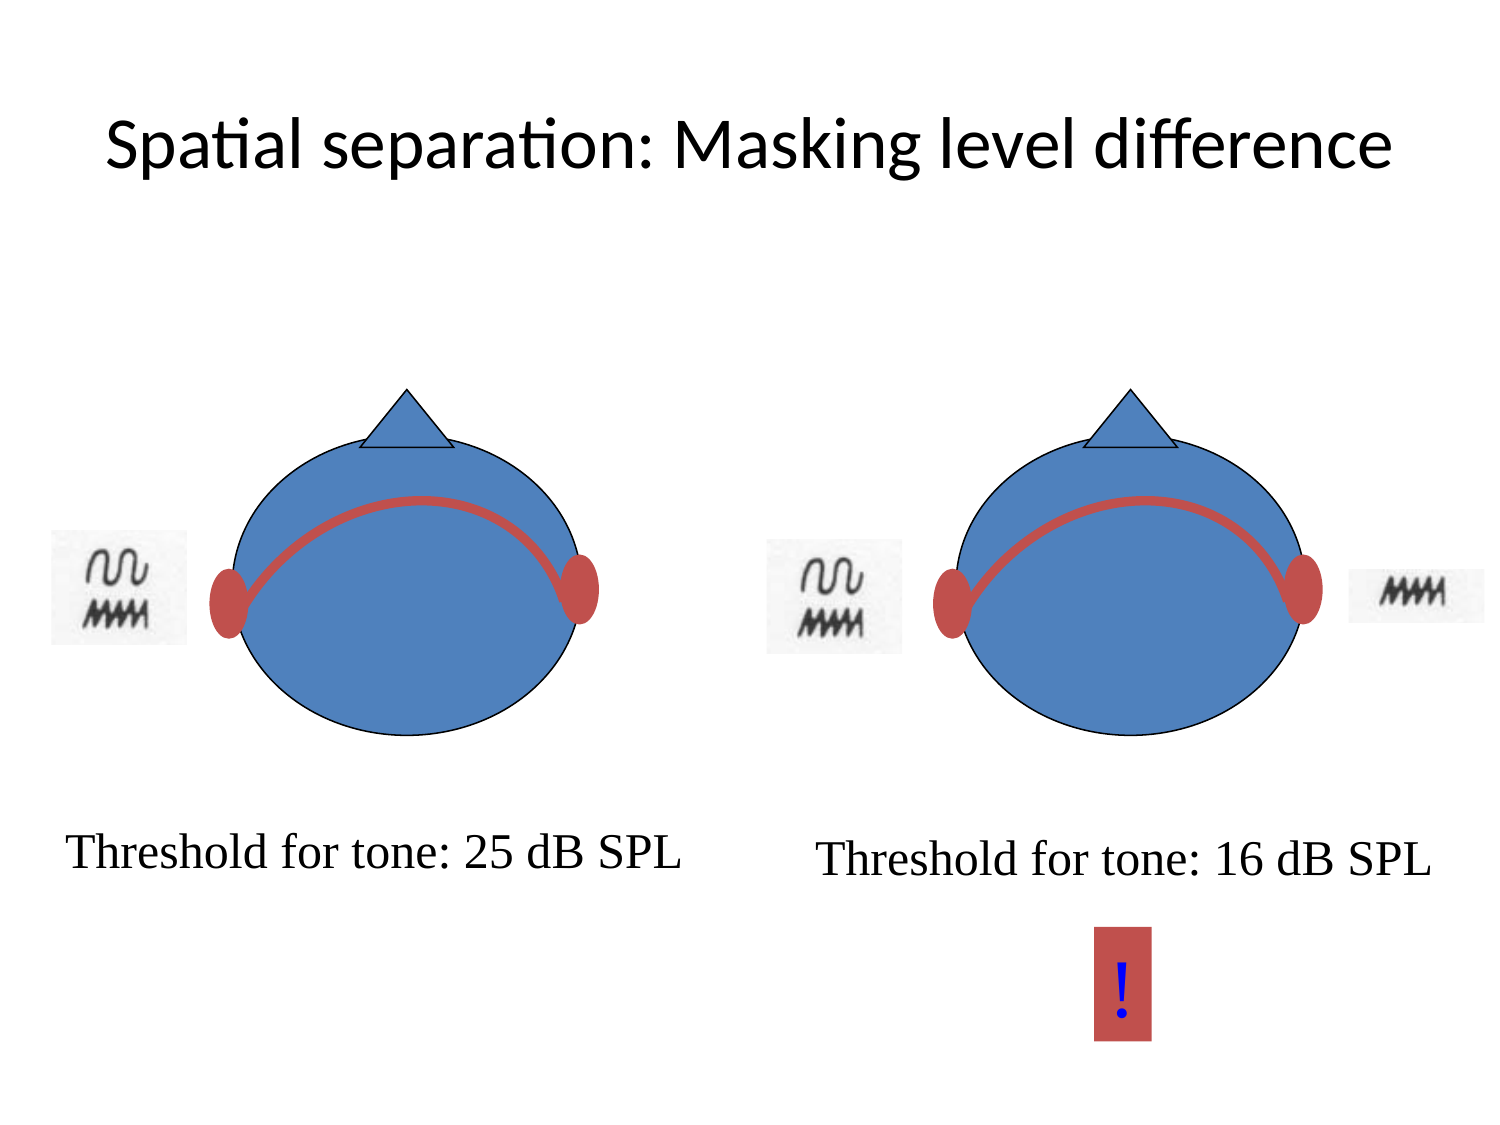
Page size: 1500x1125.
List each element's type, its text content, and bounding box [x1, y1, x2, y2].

text_box Threshold for tone: 25 dB SPL [50, 811, 699, 887]
text_box ! [1094, 926, 1152, 1042]
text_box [50, 389, 599, 736]
text_box Threshold for tone: 16 dB SPL [800, 817, 1449, 893]
title Spatial separation: Masking level difference [74, 44, 1426, 233]
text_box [766, 389, 1485, 736]
